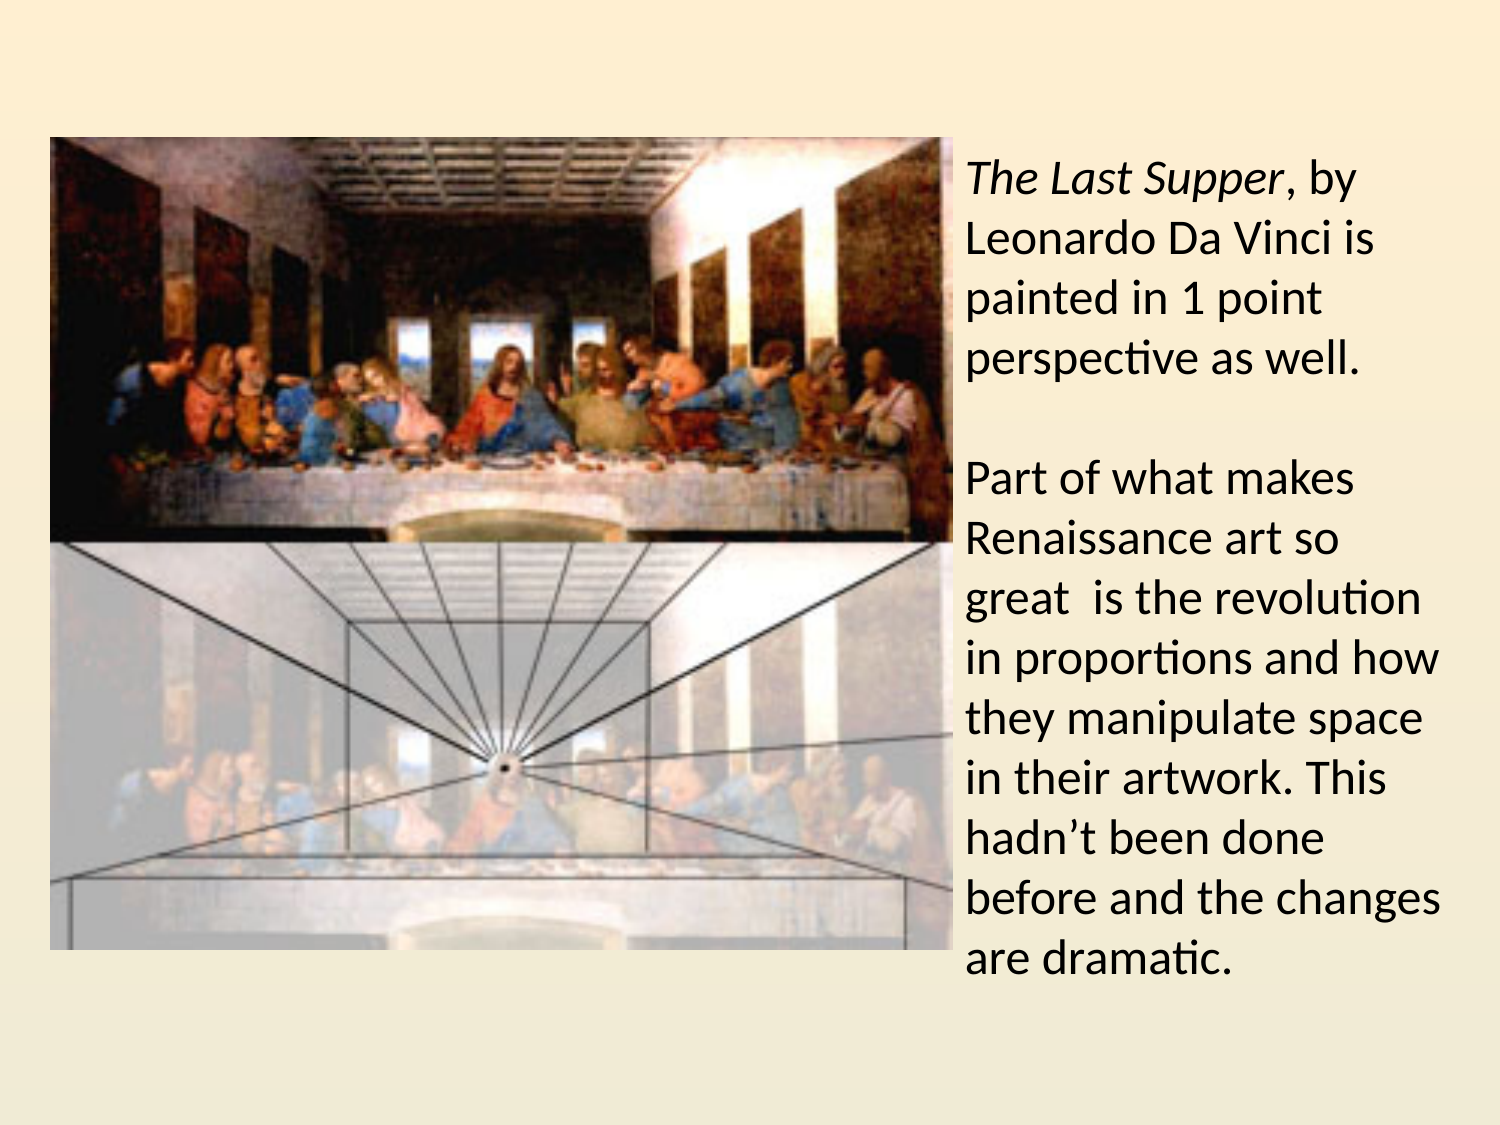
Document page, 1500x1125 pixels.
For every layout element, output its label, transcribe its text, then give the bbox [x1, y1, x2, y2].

picture [49, 137, 954, 951]
text_box The Last Supper, by Leonardo Da Vinci is painted in 1 point perspective as well. Part of what makes Renaissance art so great is the revolution in proportions and how they manipulate space in their artwork. This hadn’t been done before and the changes are dramatic. [949, 137, 1463, 993]
